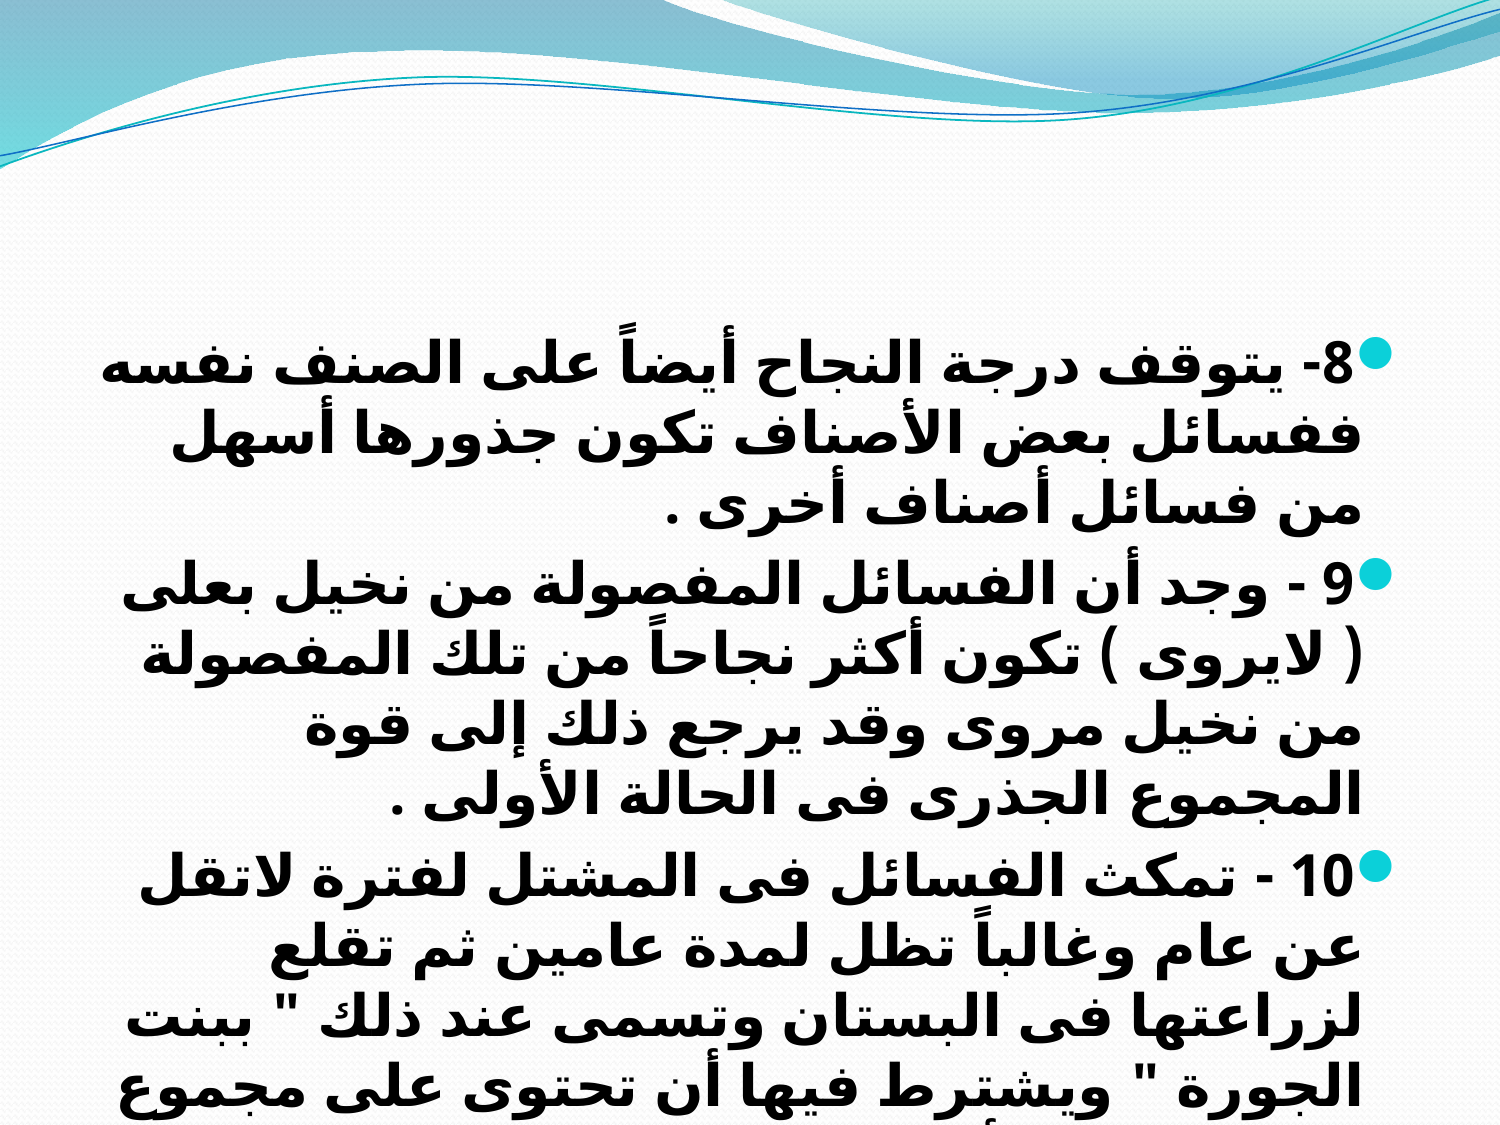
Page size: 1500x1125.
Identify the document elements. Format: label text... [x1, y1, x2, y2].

list 8- يتوقف درجة النجاح أيضاً على الصنف نفسه ففسائل بعض الأصناف تكون جذورها أسهل من فسائل أصناف أخرى . 9 - وجد أن الفسائل المفصولة من نخيل بعلى ( لايروى ) تكون أكثر نجاحاً من تلك المفصولة من نخيل مروى وقد يرجع ذلك إلى قوة المجموع الجذرى فى الحالة الأولى . 10 - تمكث الفسائل فى المشتل لفترة لاتقل عن عام وغالباً تظل لمدة عامين ثم تقلع لزراعتها فى البستان وتسمى عند ذلك " ببنت الجورة " ويشترط فيها أن تحتوى على مجموع جذرى غزير وأن تكون جيدة النمو خضراء خالية من الإصابة المرضية والحشرية وألا يقل وزنها عن 12 – 10جم ولايقل أكبر قطر لها عن 30 سم وأن يكون طول جذعها متر واحد على الأقل [75, 317, 1425, 1038]
